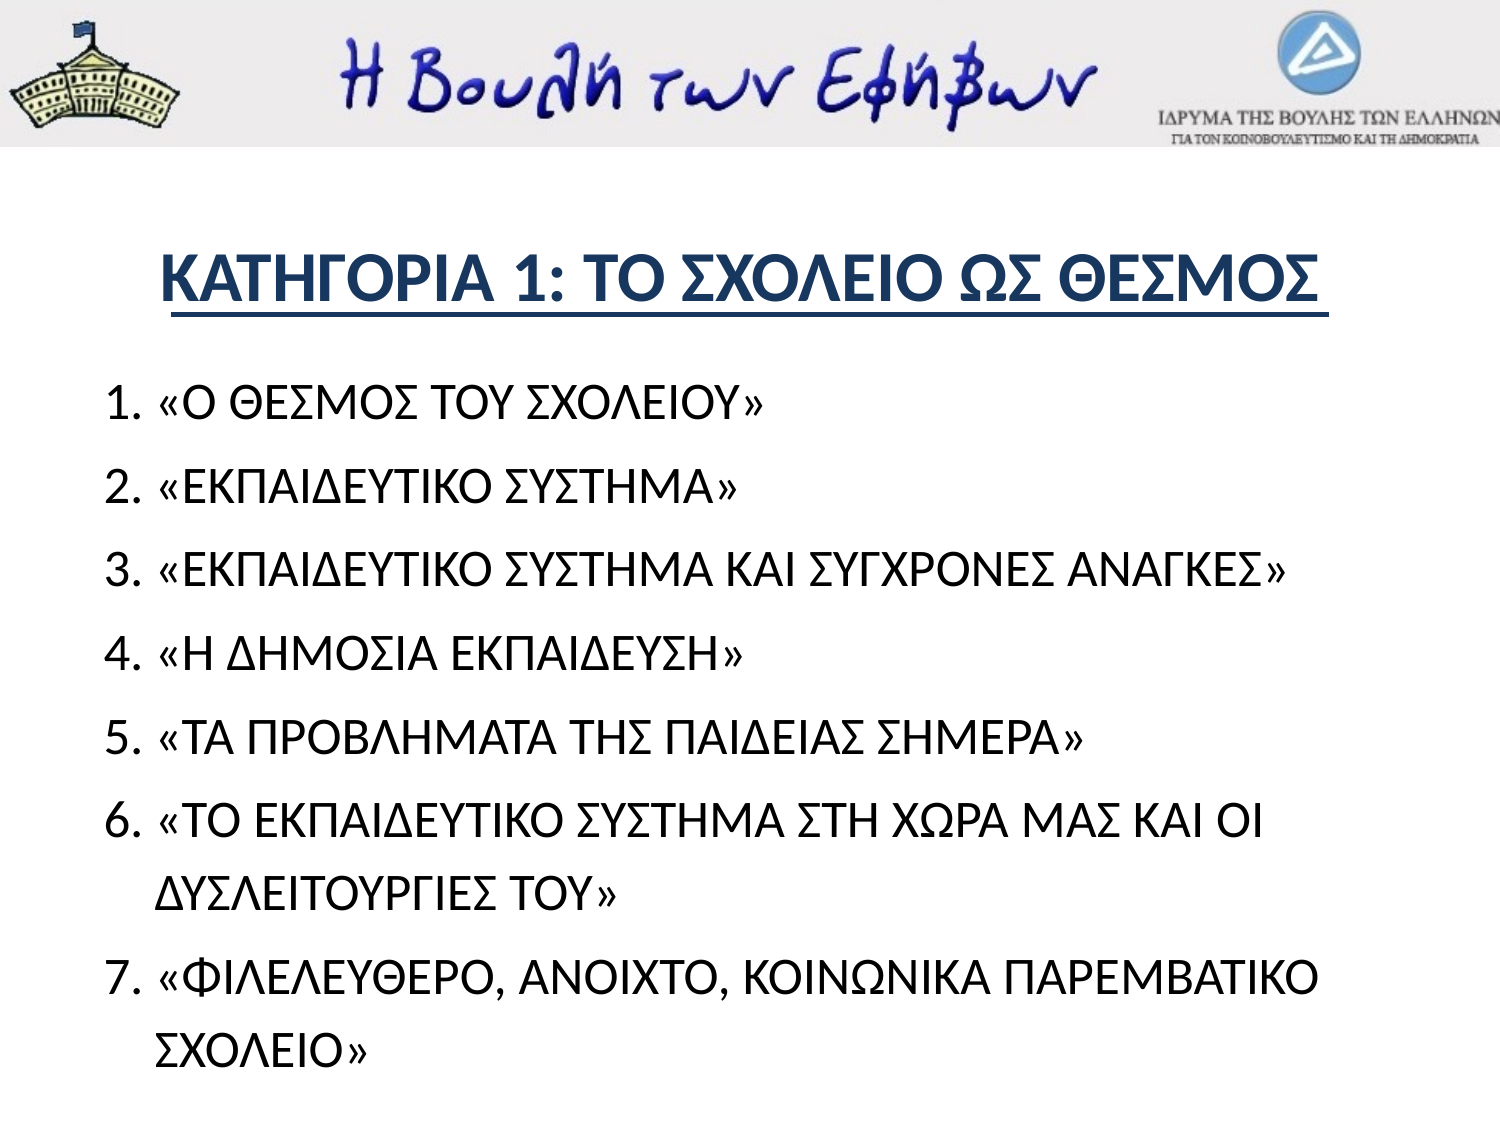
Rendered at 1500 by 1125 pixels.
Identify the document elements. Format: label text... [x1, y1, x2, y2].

picture [0, 0, 1500, 147]
list «O ΘΕΣΜΟΣ ΤΟΥ ΣΧΟΛΕΙΟΥ» «ΕΚΠΑΙΔΕΥΤΙΚΟ ΣΥΣΤΗΜΑ» «ΕΚΠΑΙΔΕΥΤΙΚΟ ΣΥΣΤΗΜΑ ΚΑΙ ΣΥΓΧΡΟΝΕΣ ΑΝΑΓΚΕΣ» «Η ΔΗΜΟΣΙΑ ΕΚΠΑΙΔΕΥΣΗ» «ΤΑ ΠΡΟΒΛΗΜΑΤΑ ΤΗΣ ΠΑΙΔΕΙΑΣ ΣΗΜΕΡΑ» «ΤΟ ΕΚΠΑΙΔΕΥΤΙΚΟ ΣΥΣΤΗΜΑ ΣΤΗ ΧΩΡΑ ΜΑΣ ΚΑΙ ΟΙ ΔΥΣΛΕΙΤΟΥΡΓΙΕΣ ΤΟΥ» «ΦΙΛΕΛΕΥΘΕΡΟ, ΑΝΟΙΧΤΟ, ΚΟΙΝΩΝΙΚΑ ΠΑΡΕΜΒΑΤΙΚΟ ΣΧΟΛΕΙΟ» [88, 349, 1439, 1093]
title ΚΑΤΗΓΟΡΙΑ 1: ΤΟ ΣΧΟΛΕΙΟ ΩΣ ΘΕΣΜΟΣ [64, 172, 1415, 361]
